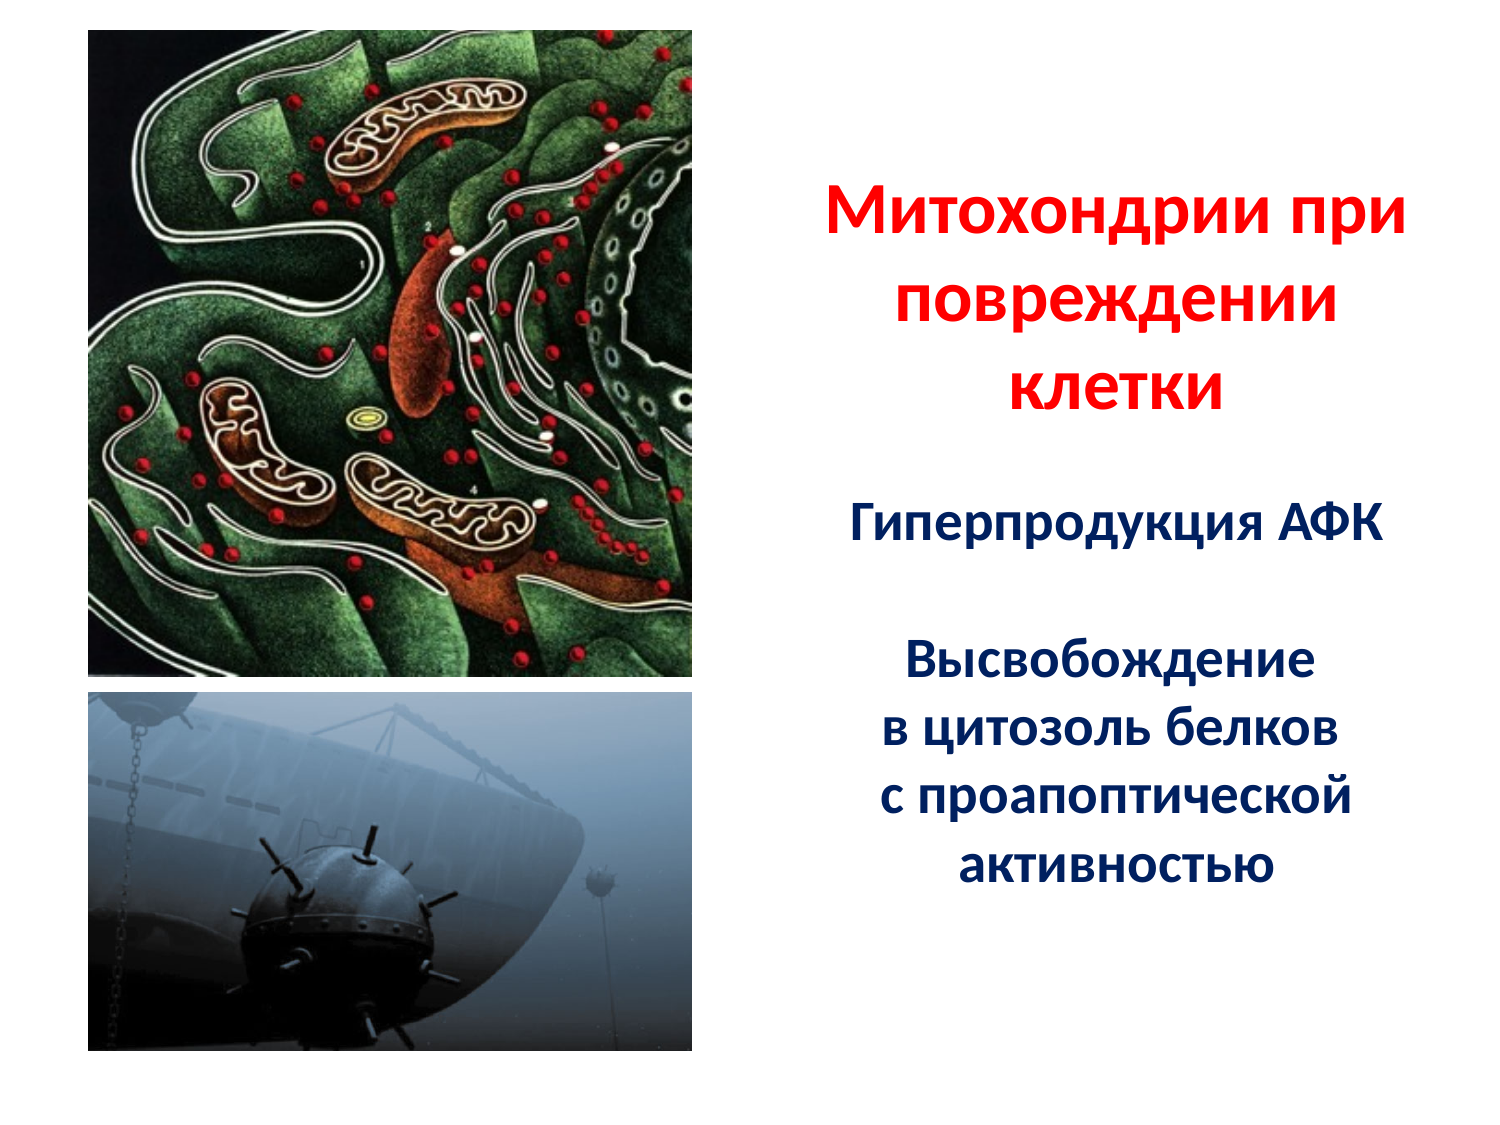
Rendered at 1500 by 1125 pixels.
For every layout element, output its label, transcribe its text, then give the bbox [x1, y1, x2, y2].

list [88, 692, 692, 1051]
title Митохондрии при повреждении клетки Гиперпродукция АФК Высвобождение в цитозоль белков с проапоптической активностью [785, 148, 1449, 905]
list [88, 30, 693, 677]
